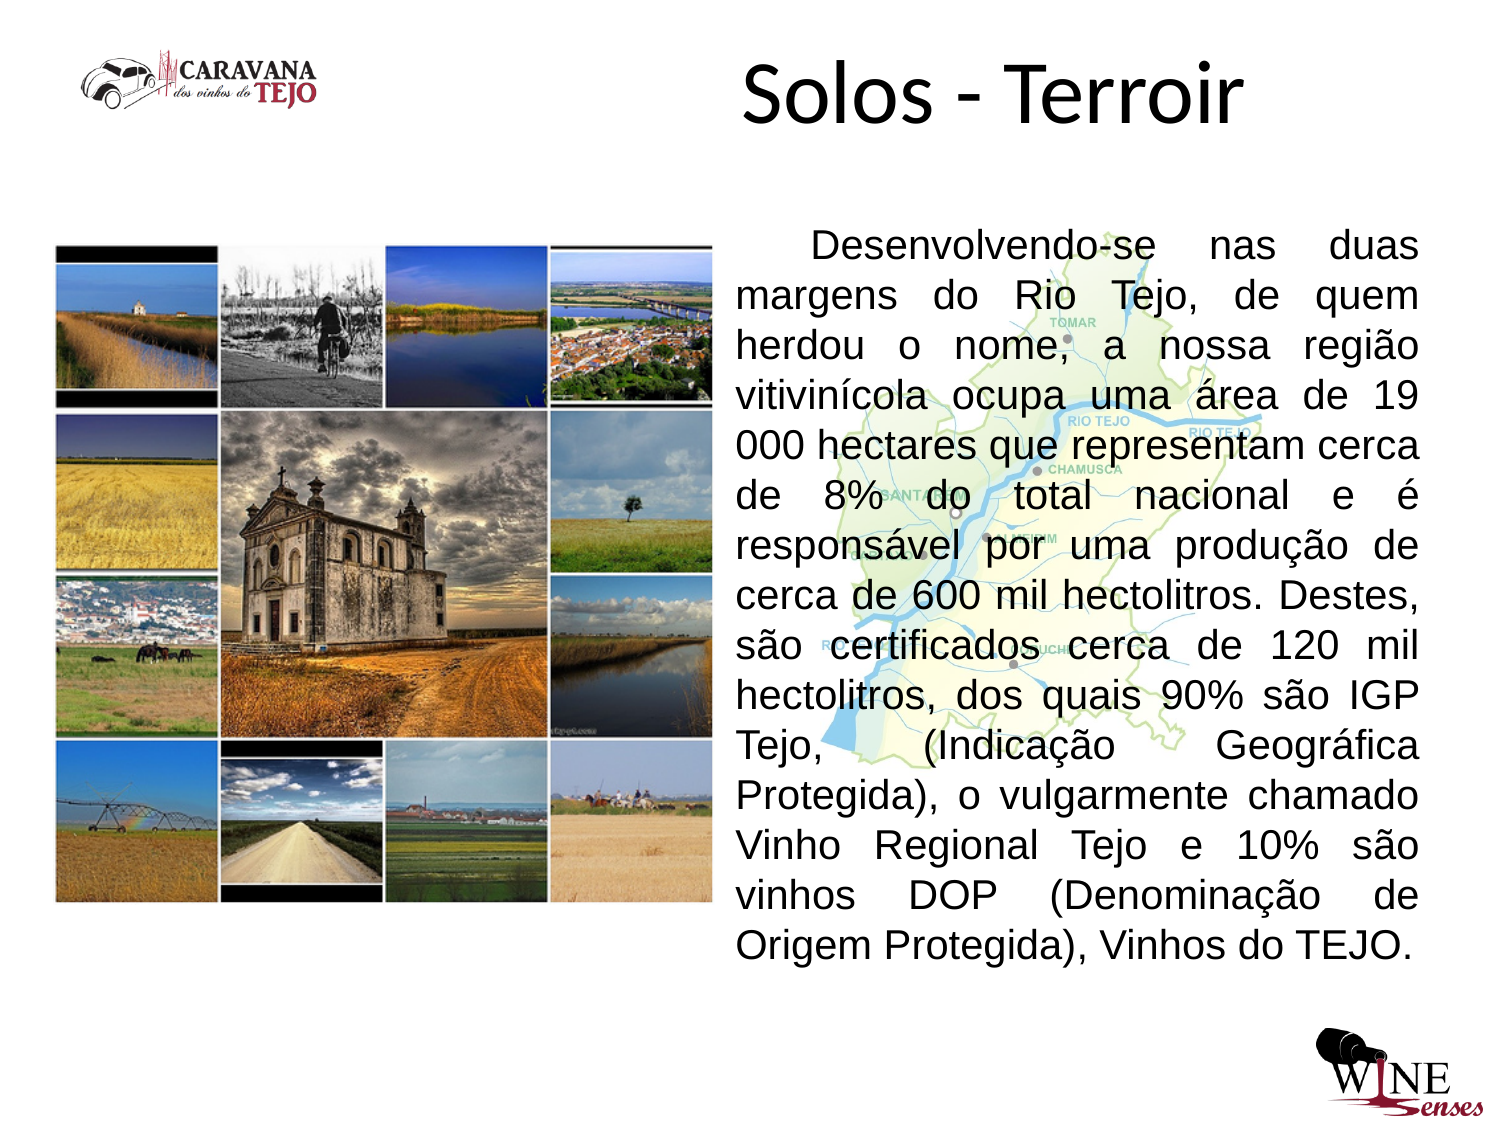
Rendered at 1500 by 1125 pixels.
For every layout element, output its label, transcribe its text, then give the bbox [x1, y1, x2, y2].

text_box Desenvolvendo-se nas duas margens do Rio Tejo, de quem herdou o nome, a nossa região vitivinícola ocupa uma área de 19 000 hectares que representam cerca de 8% do total nacional e é responsável por uma produção de cerca de 600 mil hectolitros. Destes, são certificados cerca de 120 mil hectolitros, dos quais 90% são IGP Tejo, (Indicação Geográfica Protegida), o vulgarmente chamado Vinho Regional Tejo e 10% são vinhos DOP (Denominação de Origem Protegida), Vinhos do TEJO. [720, 210, 1435, 976]
picture [820, 231, 1294, 949]
title Solos - Terroir [584, 24, 1425, 149]
picture [1316, 1028, 1483, 1119]
picture [76, 42, 325, 127]
picture [52, 243, 715, 906]
